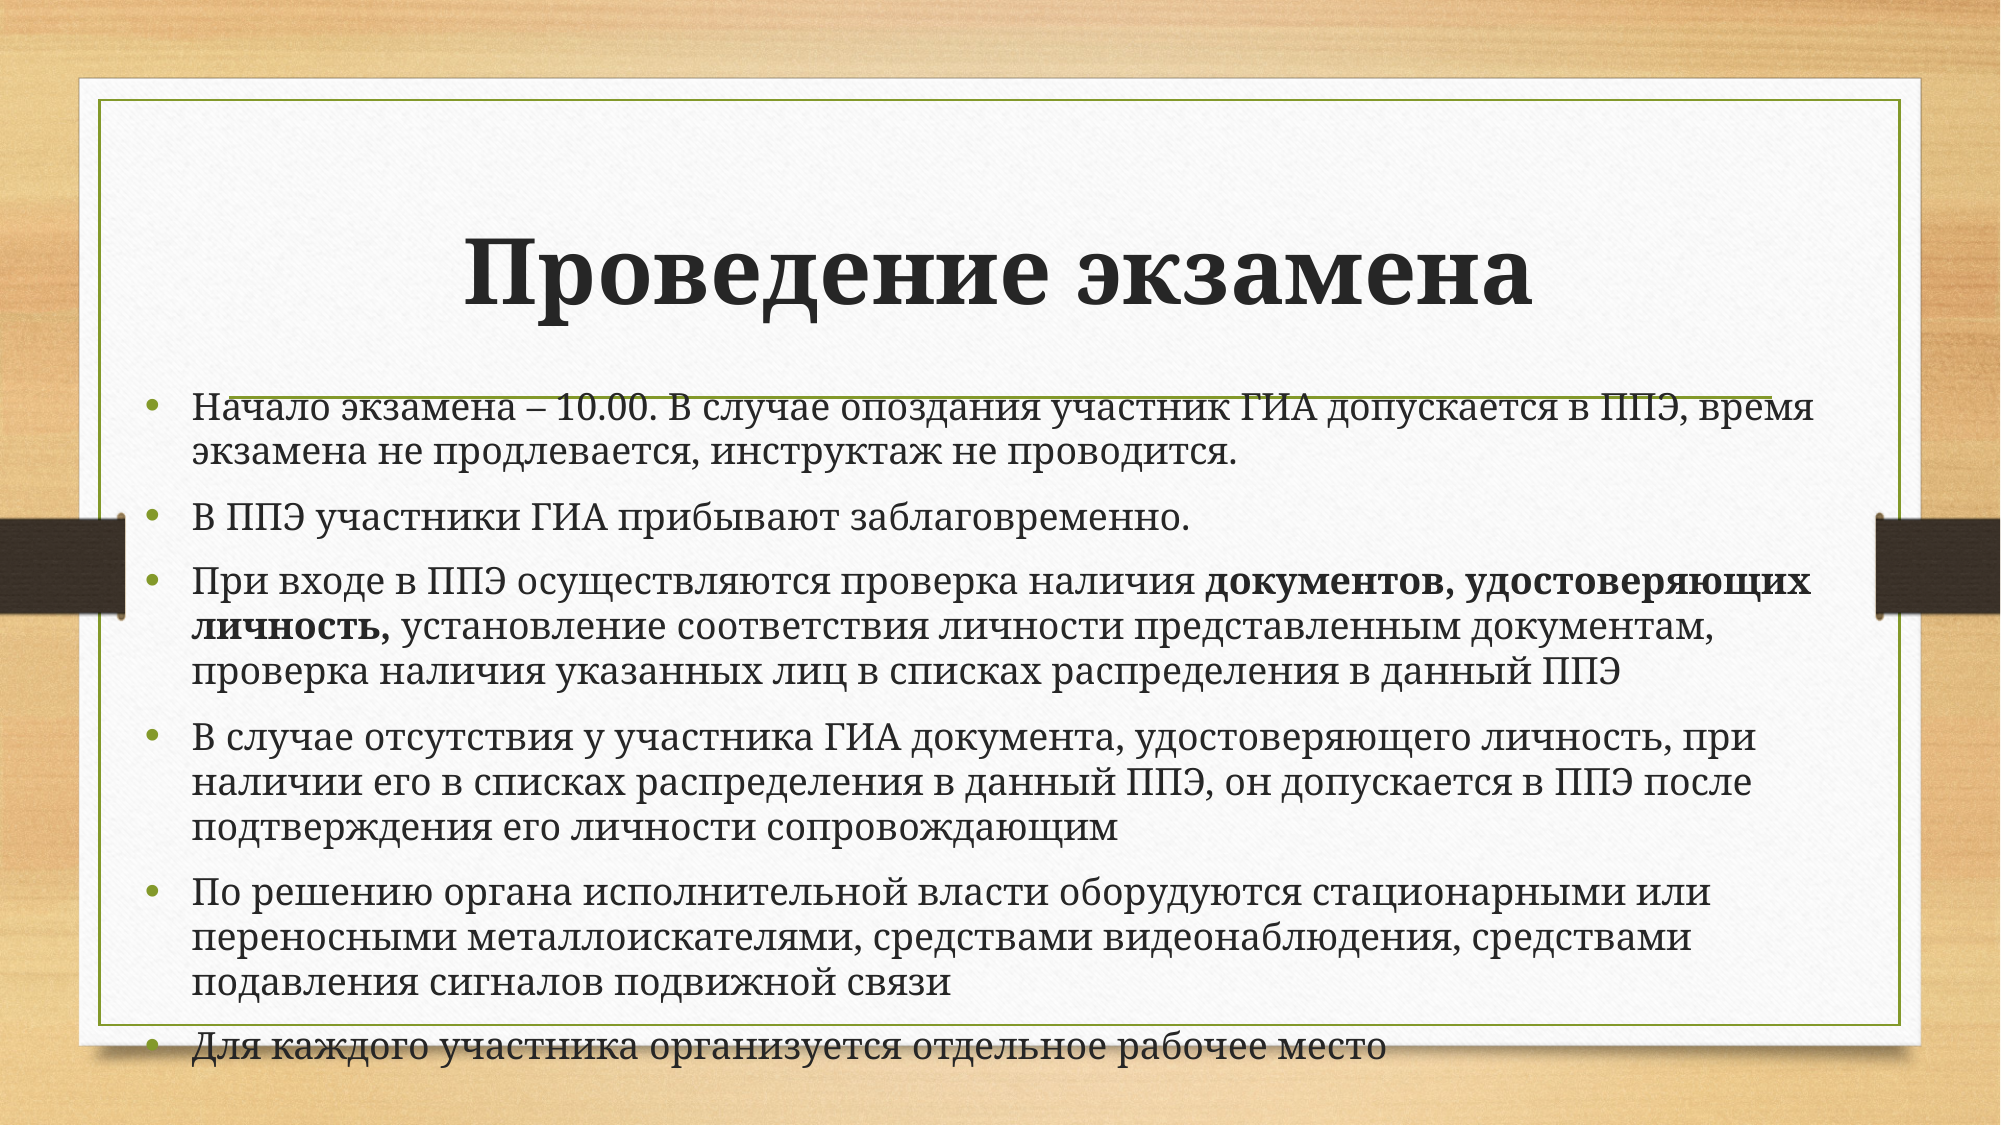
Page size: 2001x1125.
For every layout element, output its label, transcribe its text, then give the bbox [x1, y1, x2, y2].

picture [0, 0, 2001, 1125]
list Начало экзамена – 10.00. В случае опоздания участник ГИА допускается в ППЭ, время экзамена не продлевается, инструктаж не проводится. В ППЭ участники ГИА прибывают заблаговременно. При входе в ППЭ осуществляются проверка наличия документов, удостоверяющих личность, установление соответствия личности представленным документам, проверка наличия указанных лиц в списках распределения в данный ППЭ В случае отсутствия у участника ГИА документа, удостоверяющего личность, при наличии его в списках распределения в данный ППЭ, он допускается в ППЭ после подтверждения его личности сопровождающим По решению органа исполнительной власти оборудуются стационарными или переносными металлоискателями, средствами видеонаблюдения, средствами подавления сигналов подвижной связи Для каждого участника организуется отдельное рабочее место [129, 375, 1871, 979]
title Проведение экзамена [212, 161, 1788, 375]
